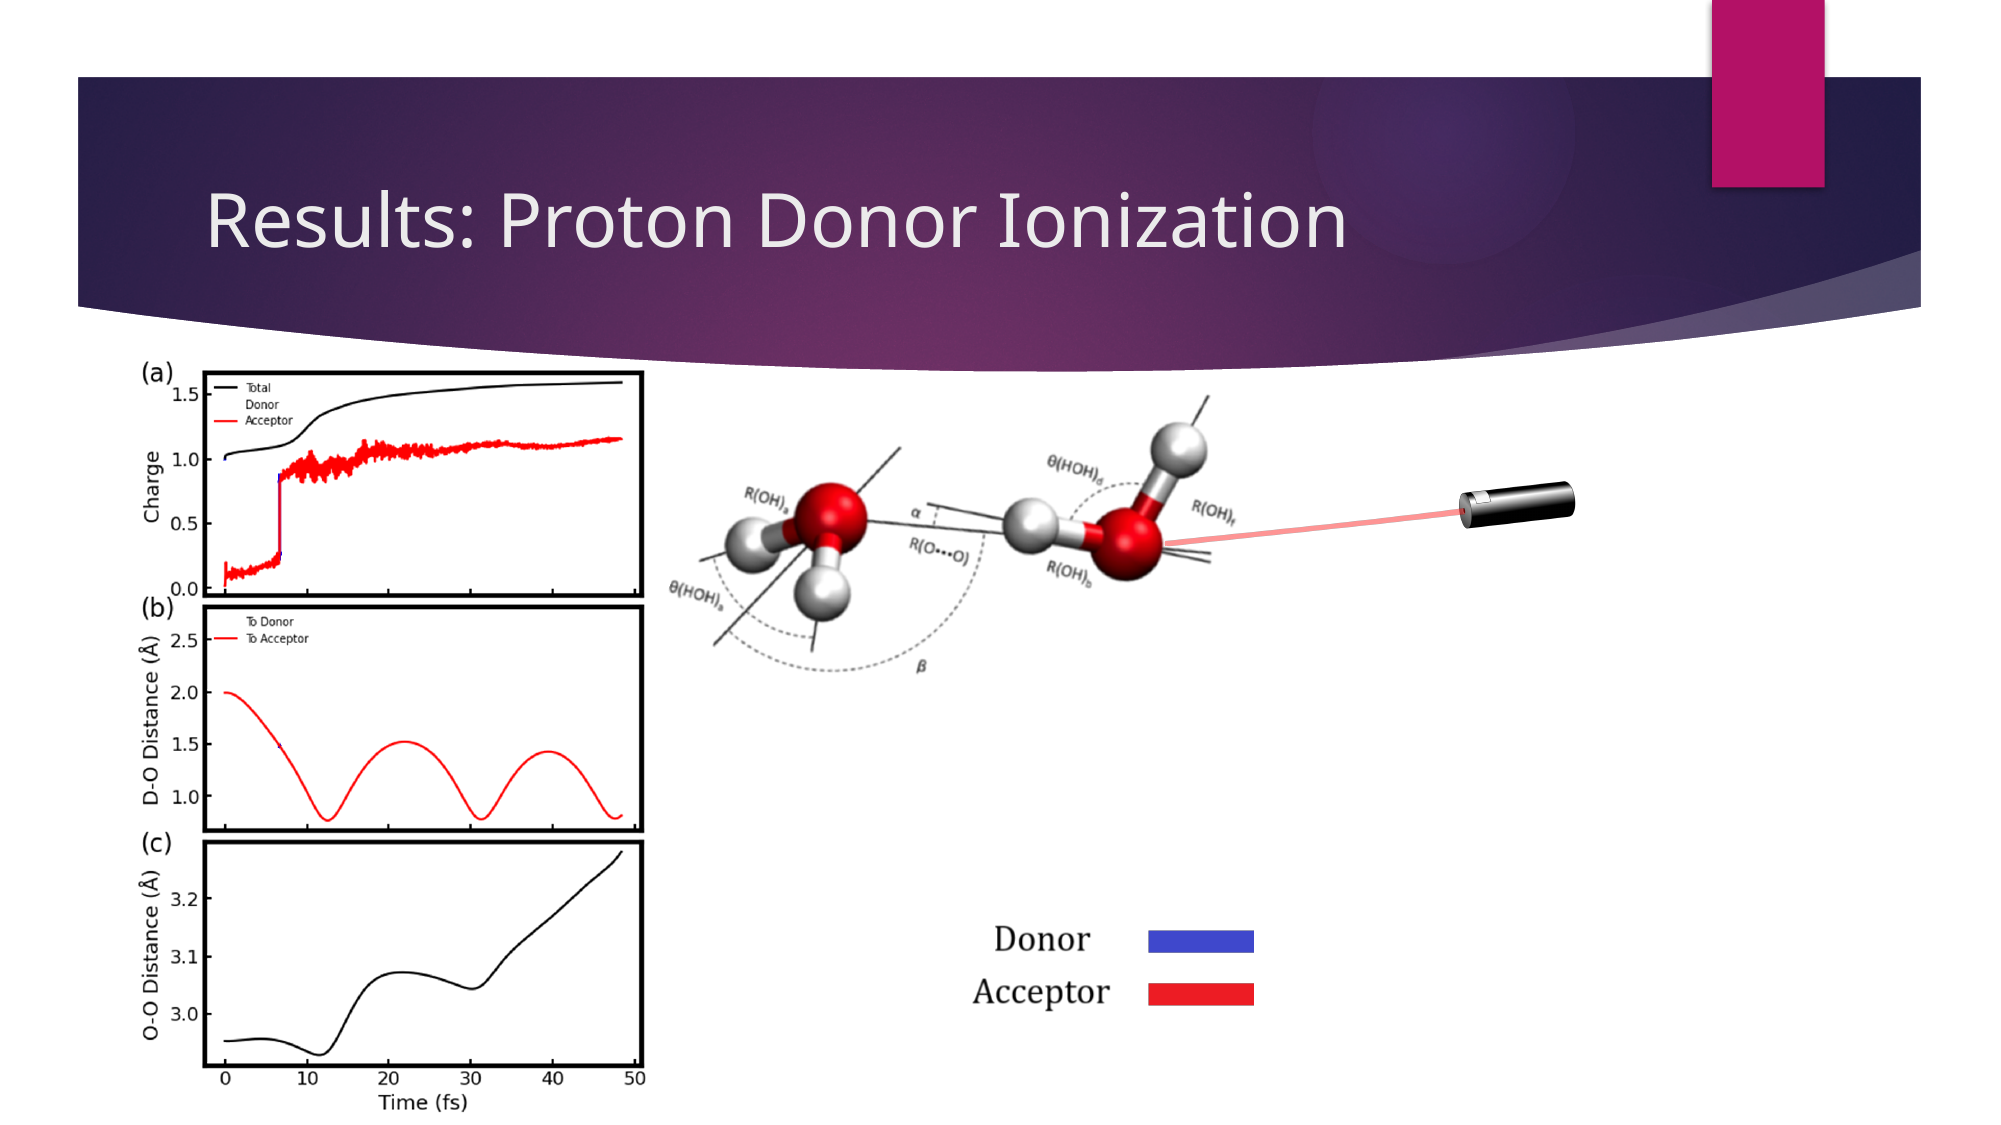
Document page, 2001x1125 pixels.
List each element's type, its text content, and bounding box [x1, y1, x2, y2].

picture [658, 266, 1589, 775]
picture [128, 350, 657, 1125]
picture [970, 920, 1254, 1015]
title Results: Proton Donor Ionization [189, 159, 1627, 276]
